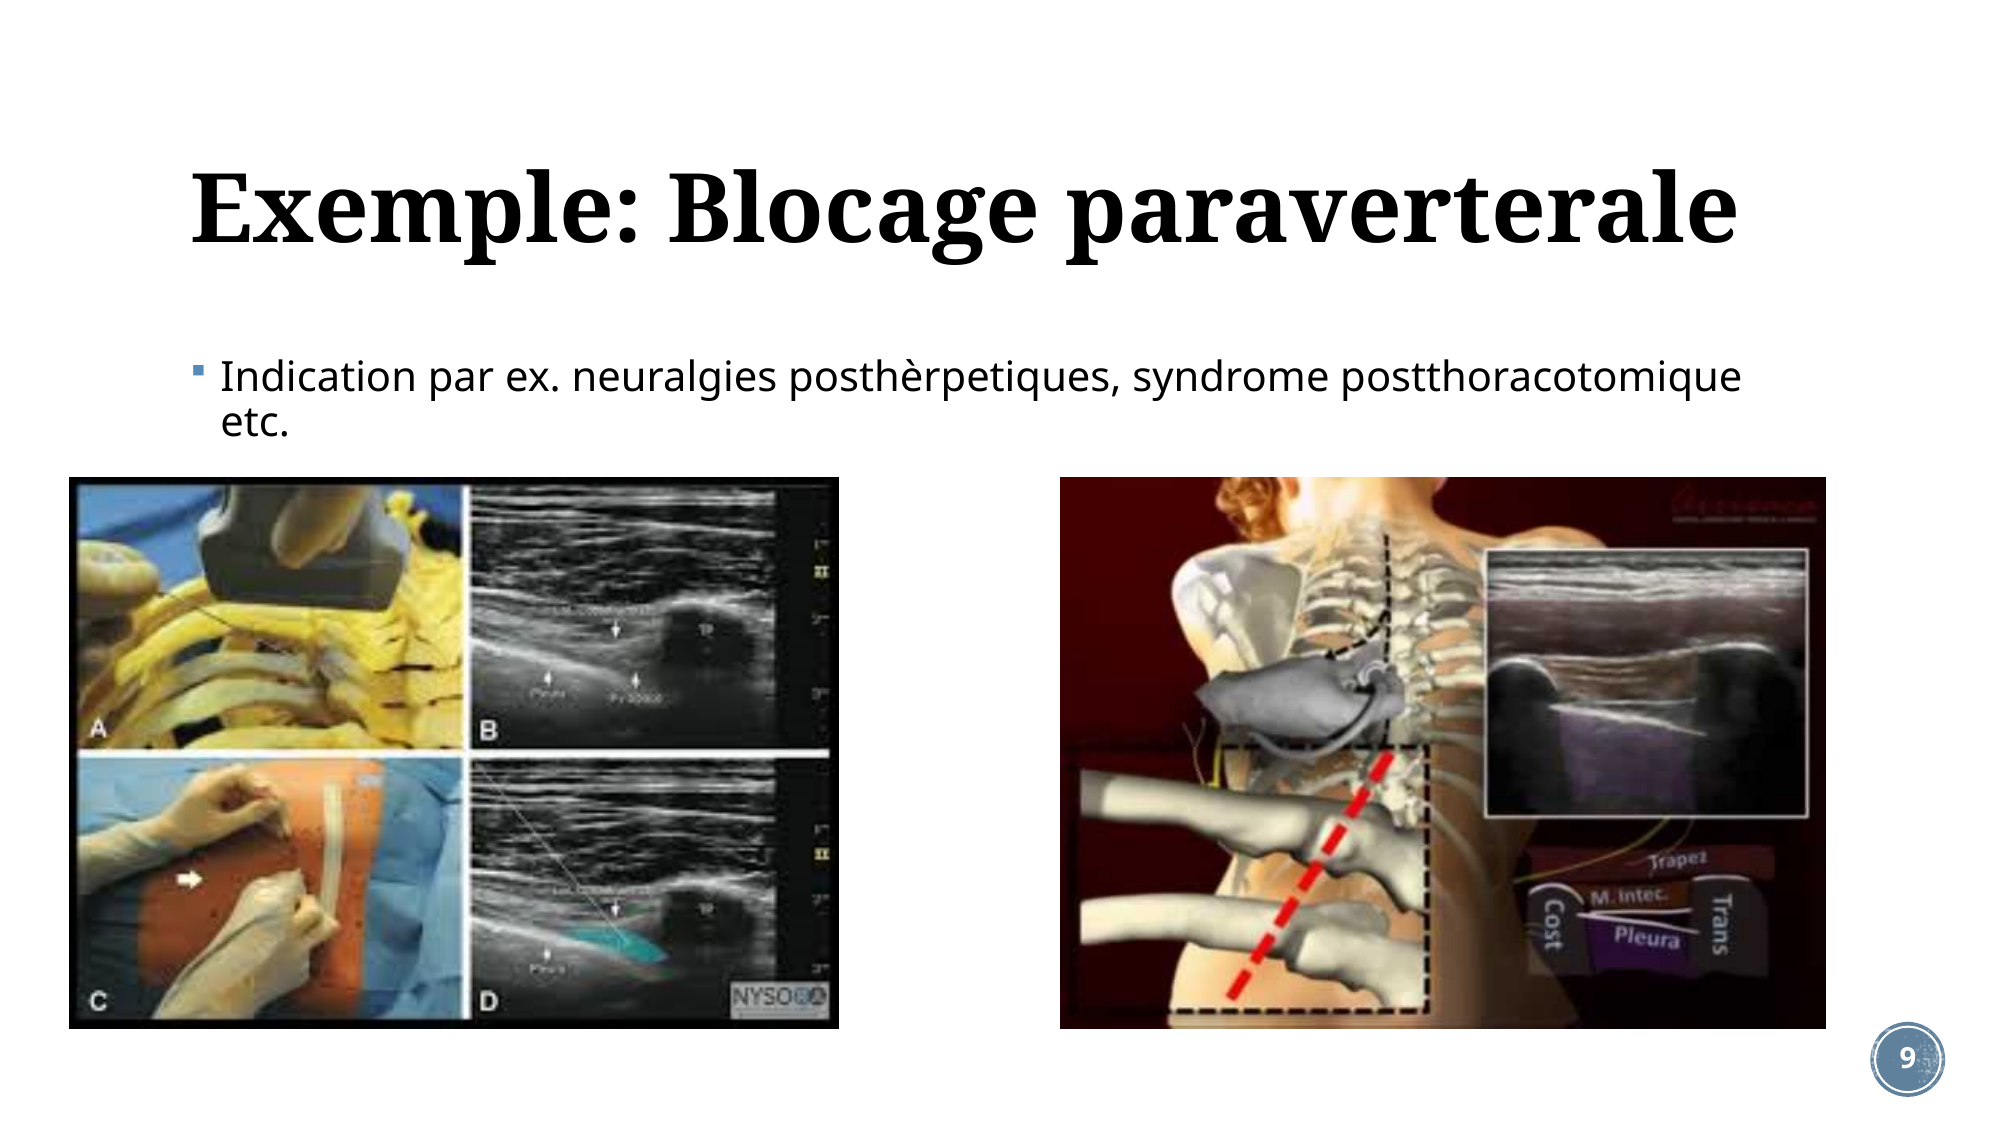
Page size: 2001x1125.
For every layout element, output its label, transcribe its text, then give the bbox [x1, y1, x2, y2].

list Indication par ex. neuralgies posthèrpetiques, syndrome postthoracotomique etc. [175, 348, 1826, 1013]
title Exemple: Blocage paraverterale [175, 79, 1826, 344]
slide_number 9 [1855, 1028, 1961, 1089]
picture [1060, 477, 1826, 1029]
picture [69, 477, 839, 1029]
